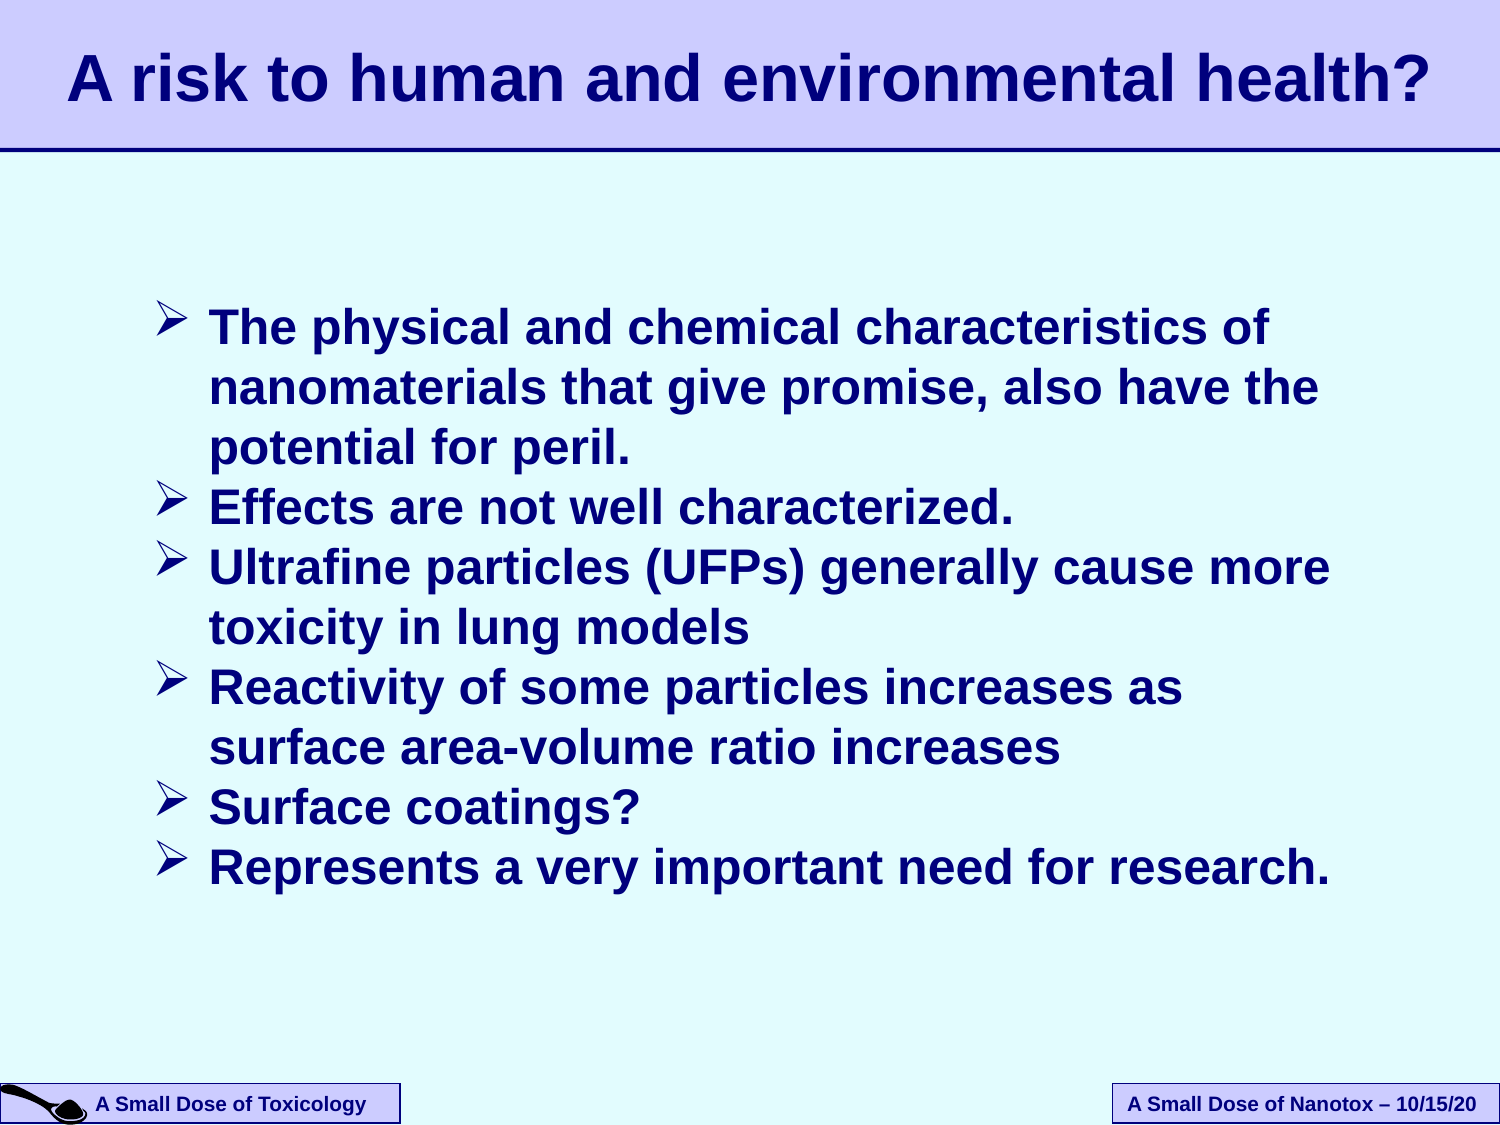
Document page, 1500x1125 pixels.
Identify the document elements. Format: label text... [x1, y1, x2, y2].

title A risk to human and environmental health? [24, 26, 1476, 123]
text_box The physical and chemical characteristics of nanomaterials that give promise, also have the potential for peril. Effects are not well characterized. Ultrafine particles (UFPs) generally cause more toxicity in lung models Reactivity of some particles increases as surface area-volume ratio increases Surface coatings? Represents a very important need for research. [137, 287, 1375, 903]
